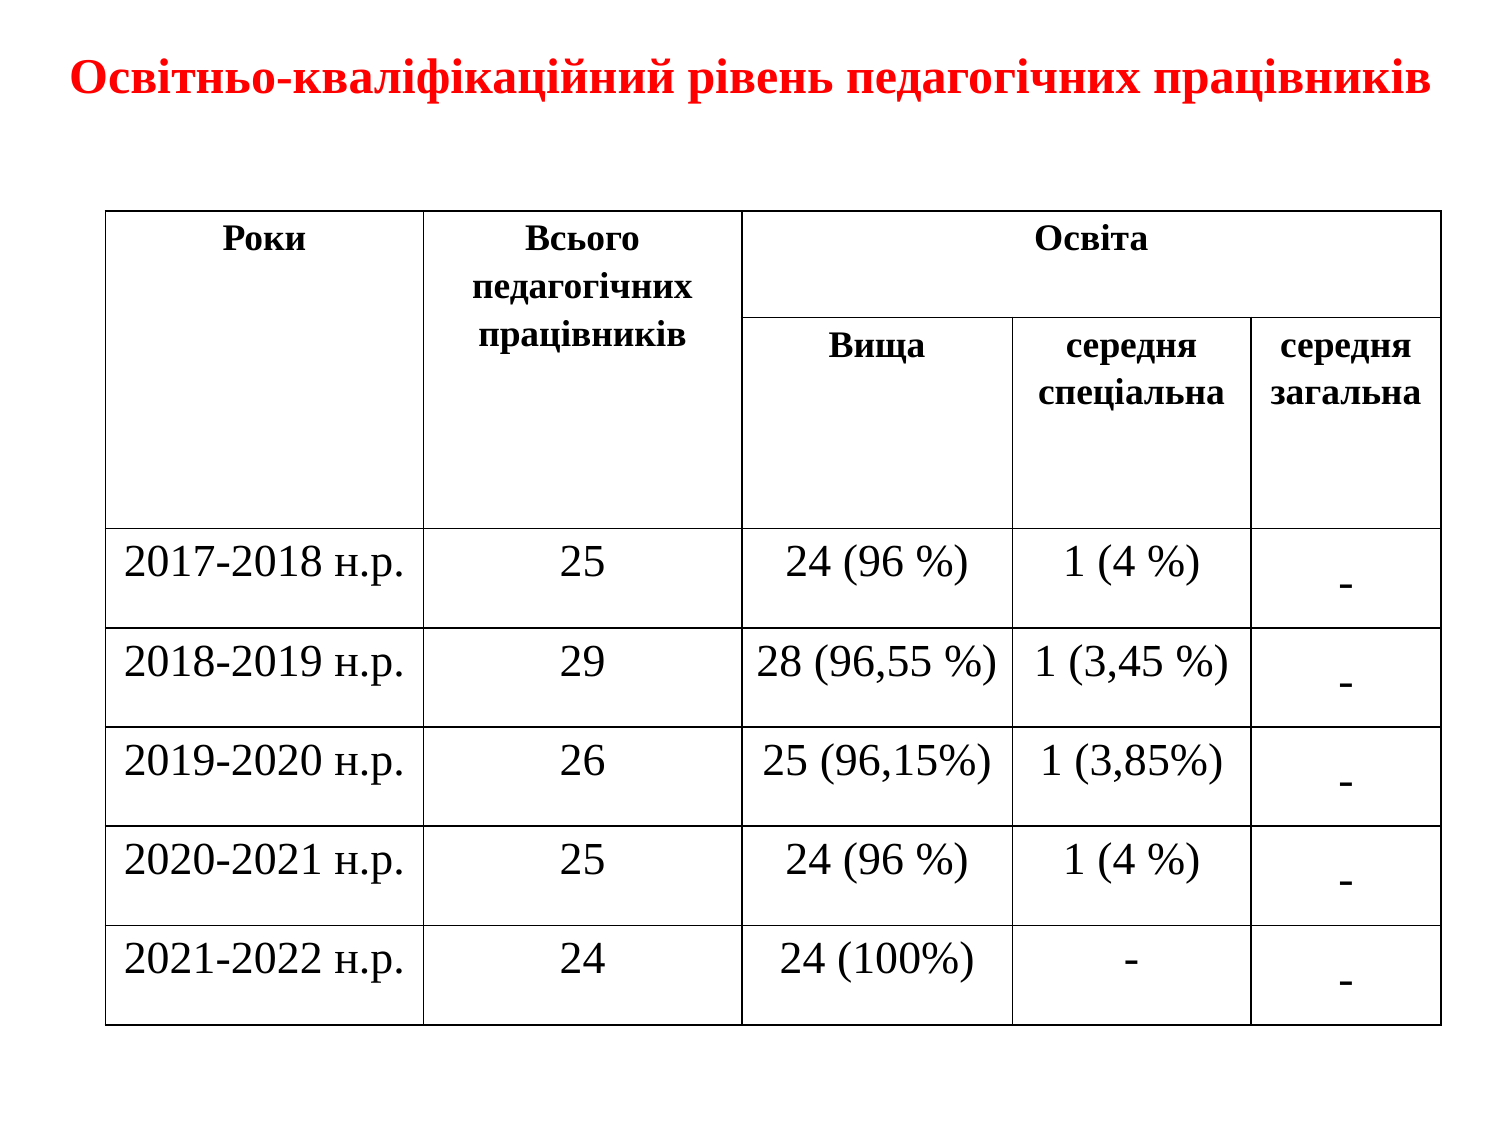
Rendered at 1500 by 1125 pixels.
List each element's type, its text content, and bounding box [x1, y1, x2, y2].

table_cell - [1252, 529, 1440, 627]
table_cell 25 [424, 529, 741, 627]
table_cell 24 (96 %) [743, 529, 1012, 627]
table_cell 24 (96 %) [743, 827, 1012, 925]
table_header Роки [106, 212, 423, 528]
table_cell - [1252, 629, 1440, 726]
table_cell 2017-2018 н.р. [106, 529, 423, 627]
table_header Освіта [743, 212, 1440, 317]
table_cell 2021-2022 н.р. [106, 926, 423, 1024]
table_header Всього педагогічних працівників [424, 212, 741, 528]
table_cell 24 (100%) [743, 926, 1012, 1024]
table_cell 25 (96,15%) [743, 728, 1012, 825]
table_cell 28 (96,55 %) [743, 629, 1012, 726]
table_cell 26 [424, 728, 741, 825]
table_cell середня спеціальна [1013, 318, 1250, 528]
table_cell - [1252, 728, 1440, 825]
table_cell - [1252, 827, 1440, 925]
table_cell 2019-2020 н.р. [106, 728, 423, 825]
table_cell - [1252, 926, 1440, 1024]
table_cell 2020-2021 н.р. [106, 827, 423, 925]
table_cell 29 [424, 629, 741, 726]
table_cell 1 (4 %) [1013, 827, 1250, 925]
table_cell 1 (4 %) [1013, 529, 1250, 627]
table_cell 1 (3,45 %) [1013, 629, 1250, 726]
table_cell 25 [424, 827, 741, 925]
text_box Освітньо-кваліфікаційний рівень педагогічних працівників [54, 35, 1448, 111]
table_cell Вища [743, 318, 1012, 528]
table_cell середня загальна [1252, 318, 1440, 528]
table_cell 2018-2019 н.р. [106, 629, 423, 726]
table_cell 1 (3,85%) [1013, 728, 1250, 825]
table_cell - [1013, 926, 1250, 1024]
table_cell 24 [424, 926, 741, 1024]
